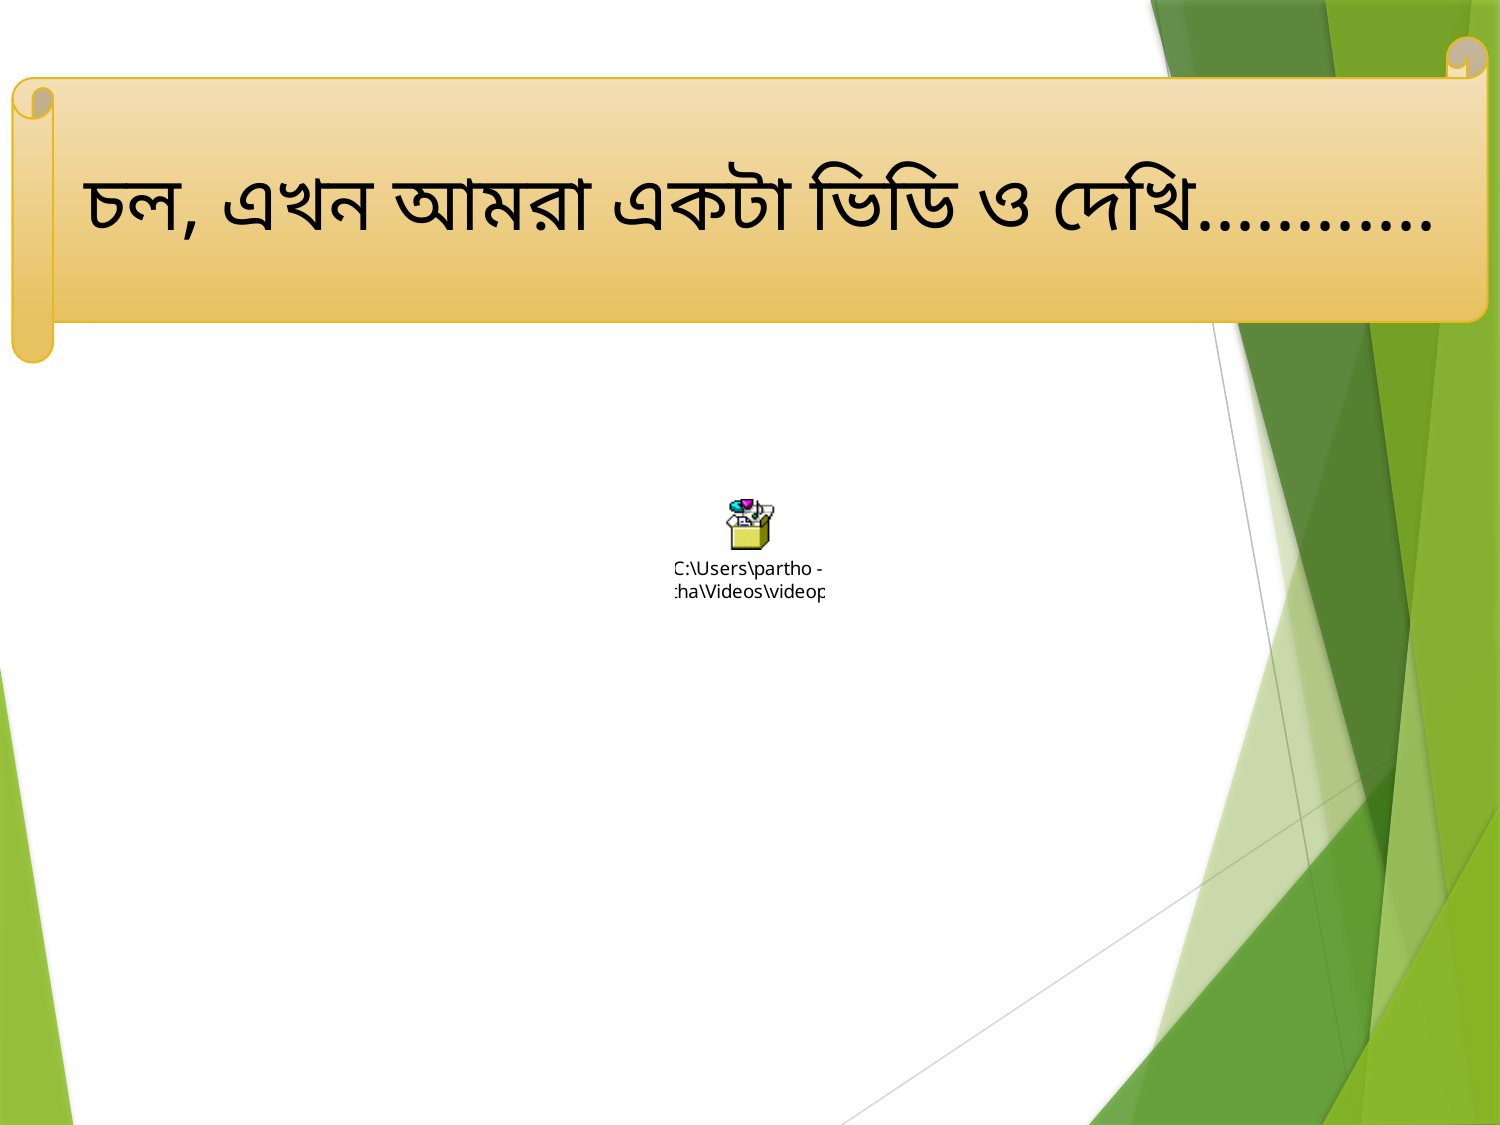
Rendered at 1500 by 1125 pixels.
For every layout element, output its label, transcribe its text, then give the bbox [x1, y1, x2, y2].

text_box চল, এখন আমরা একটা ভিডি ও দেখি............ [11, 36, 1489, 364]
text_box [674, 498, 826, 627]
